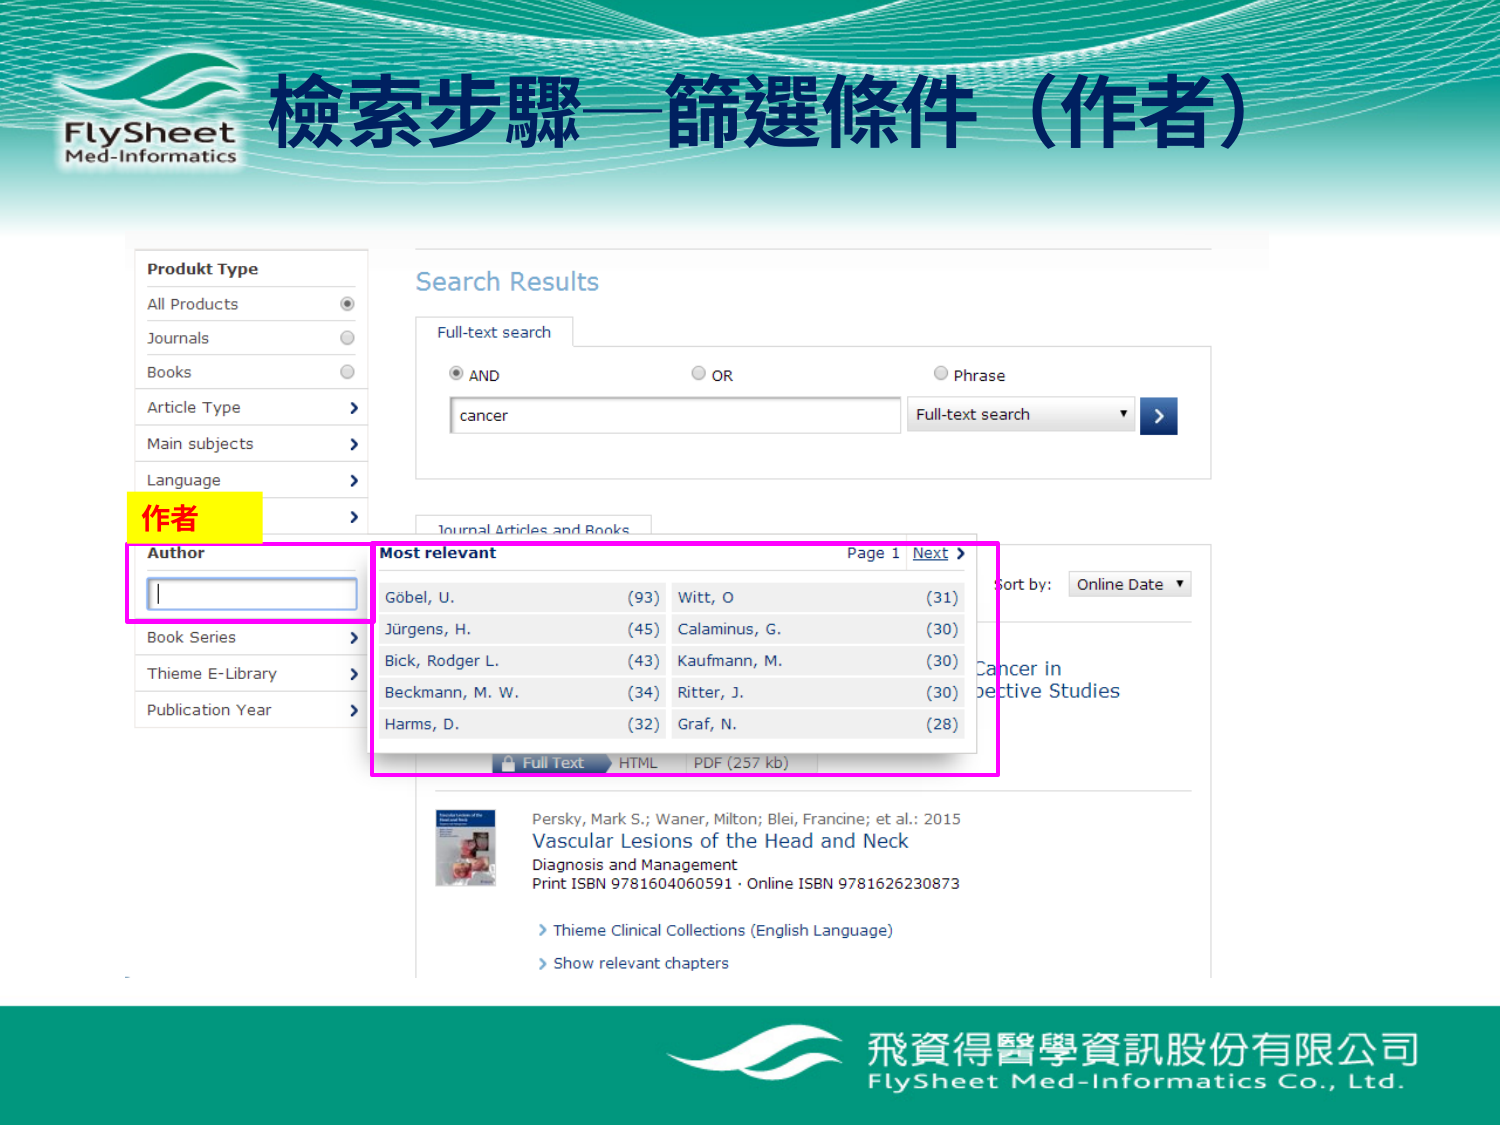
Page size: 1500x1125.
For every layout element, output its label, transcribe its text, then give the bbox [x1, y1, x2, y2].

picture [0, 0, 1500, 1125]
title 檢索步驟─篩選條件（作者） [218, 0, 1353, 221]
